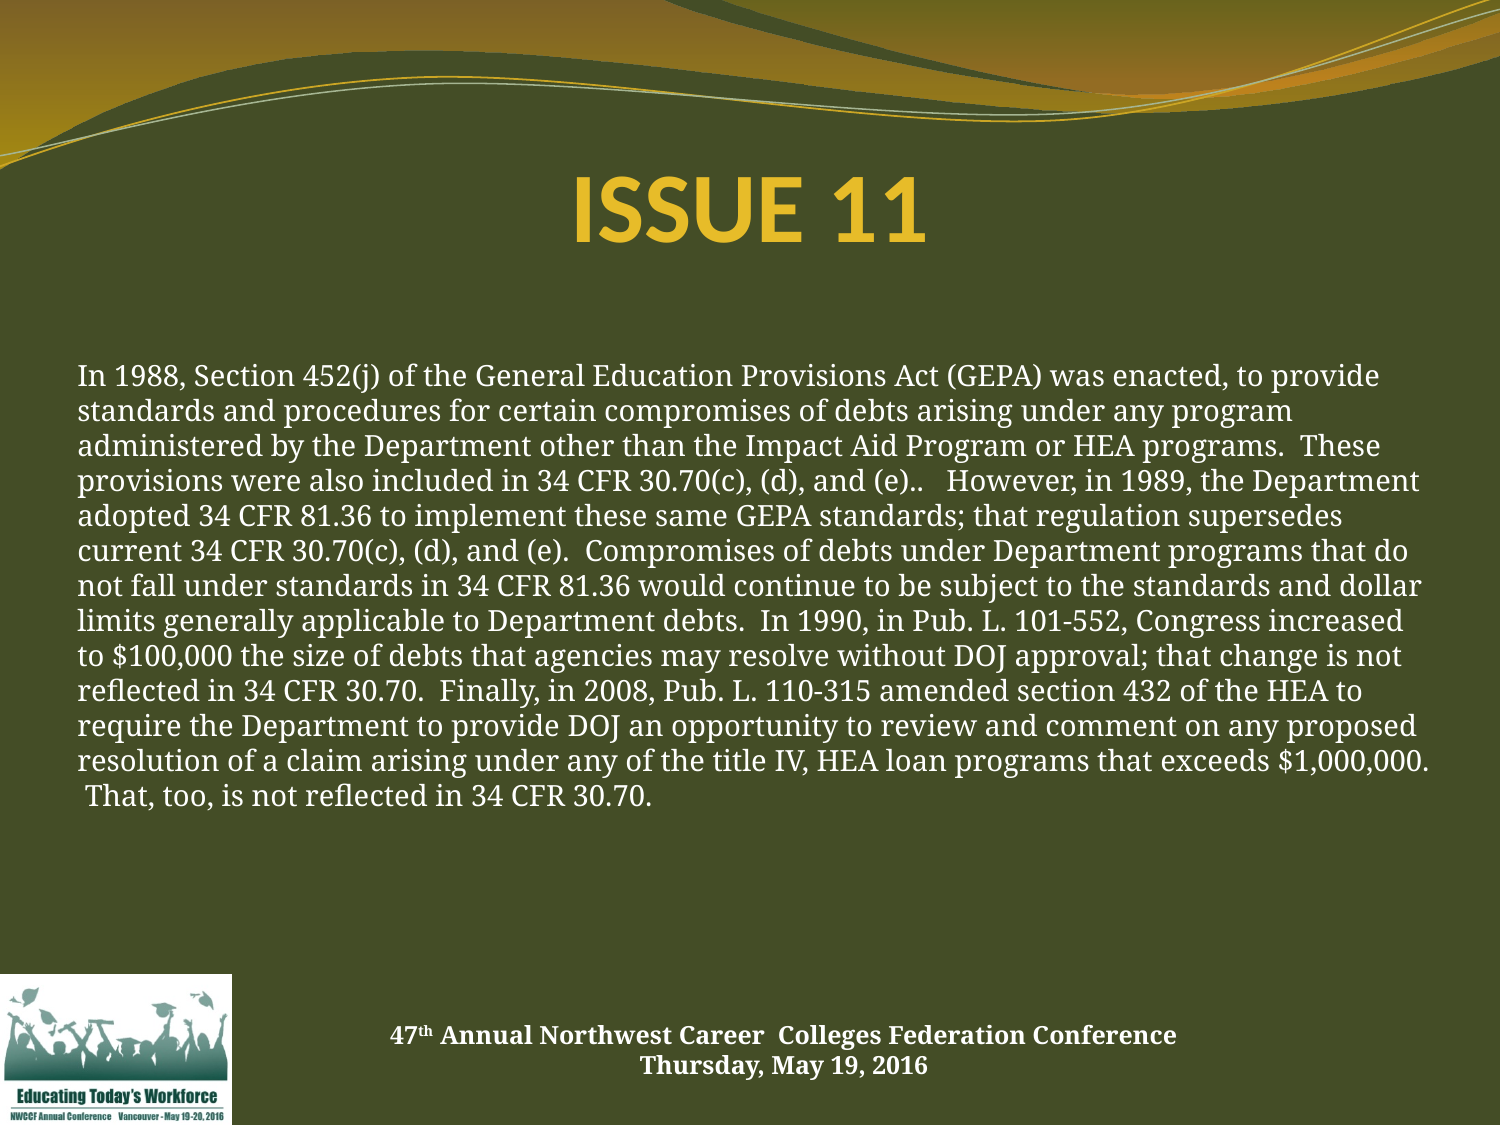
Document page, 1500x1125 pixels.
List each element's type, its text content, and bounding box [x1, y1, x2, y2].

picture [0, 974, 233, 1125]
list In 1988, Section 452(j) of the General Education Provisions Act (GEPA) was enacted, to provide standards and procedures for certain compromises of debts arising under any program administered by the Department other than the Impact Aid Program or HEA programs. These provisions were also included in 34 CFR 30.70(c), (d), and (e).. However, in 1989, the Department adopted 34 CFR 81.36 to implement these same GEPA standards; that regulation supersedes current 34 CFR 30.70(c), (d), and (e). Compromises of debts under Department programs that do not fall under standards in 34 CFR 81.36 would continue to be subject to the standards and dollar limits generally applicable to Department debts. In 1990, in Pub. L. 101-552, Congress increased to $100,000 the size of debts that agencies may resolve without DOJ approval; that change is not reflected in 34 CFR 30.70. Finally, in 2008, Pub. L. 110-315 amended section 432 of the HEA to require the Department to provide DOJ an opportunity to review and comment on any proposed resolution of a claim arising under any of the title IV, HEA loan programs that exceeds $1,000,000. That, too, is not reflected in 34 CFR 30.70. [62, 350, 1450, 800]
text_box 47th Annual Northwest Career Colleges Federation Conference Thursday, May 19, 2016 [238, 1012, 1500, 1087]
title ISSUE 11 [281, 137, 1219, 263]
